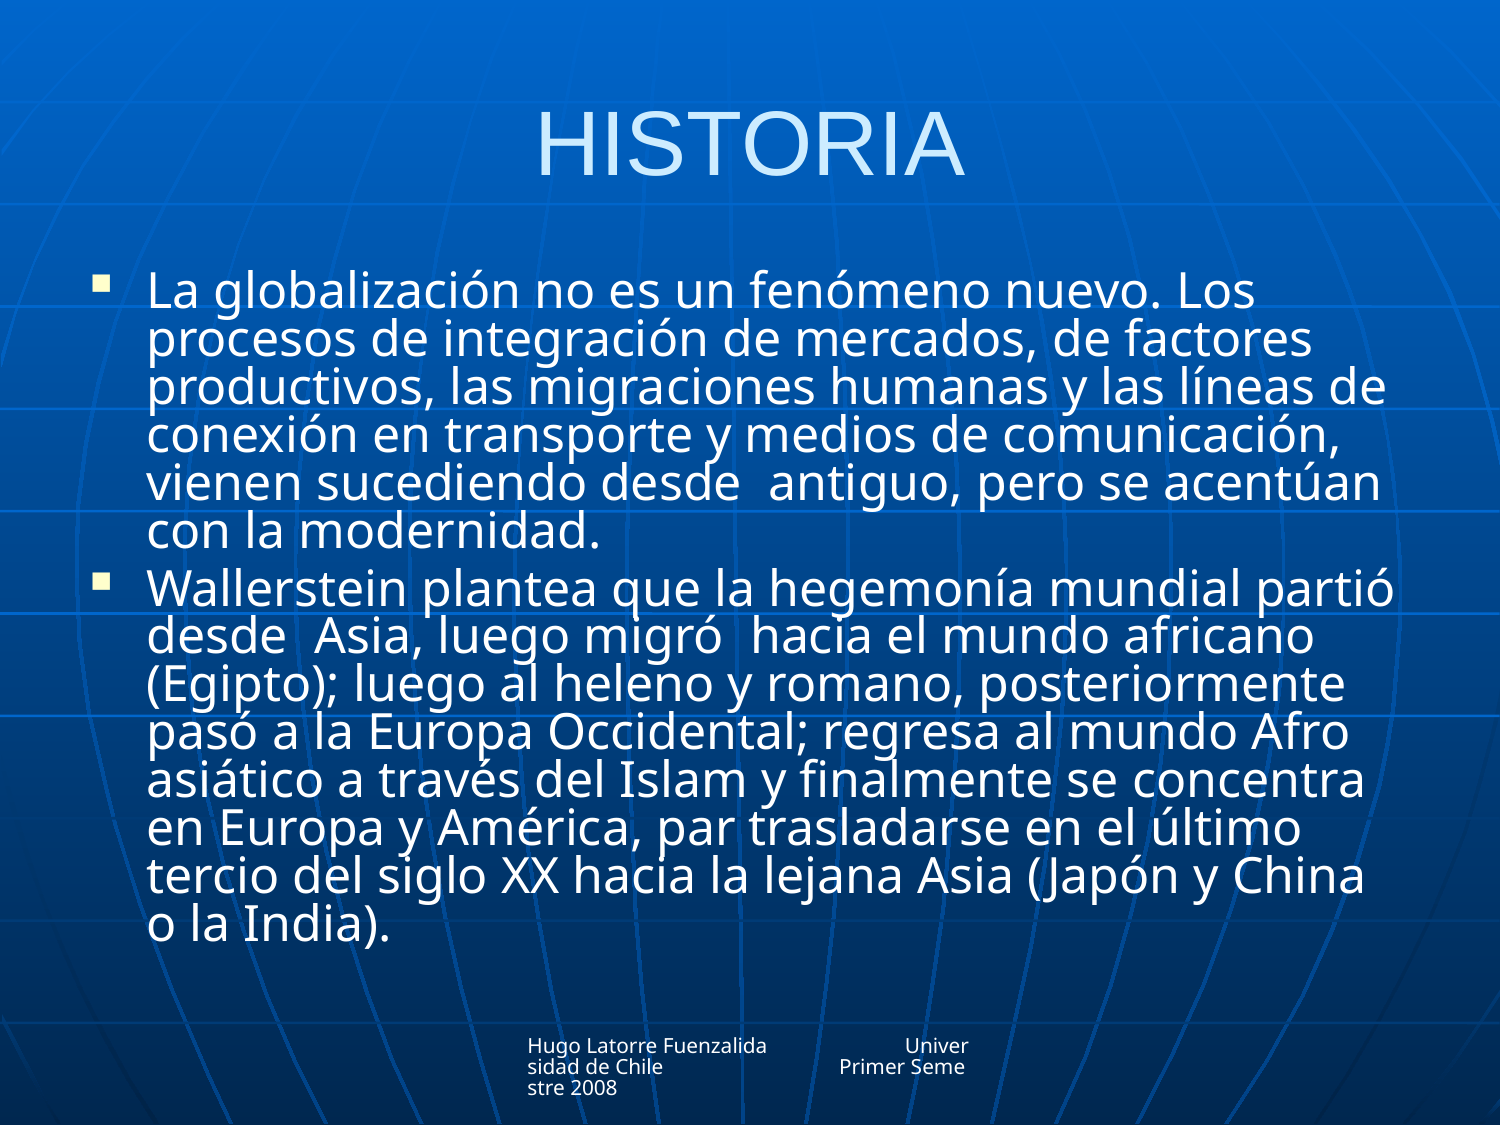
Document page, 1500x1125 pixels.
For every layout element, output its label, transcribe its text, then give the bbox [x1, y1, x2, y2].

list La globalización no es un fenómeno nuevo. Los procesos de integración de mercados, de factores productivos, las migraciones humanas y las líneas de conexión en transporte y medios de comunicación, vienen sucediendo desde antiguo, pero se acentúan con la modernidad. Wallerstein plantea que la hegemonía mundial partió desde Asia, luego migró hacia el mundo africano (Egipto); luego al heleno y romano, posteriormente pasó a la Europa Occidental; regresa al mundo Afro asiático a través del Islam y finalmente se concentra en Europa y América, par trasladarse en el último tercio del siglo XX hacia la lejana Asia (Japón y China o la India). [74, 262, 1426, 1006]
title HISTORIA [74, 45, 1426, 233]
footer Hugo Latorre Fuenzalida Universidad de Chile Primer Semestre 2008 [512, 1024, 988, 1101]
